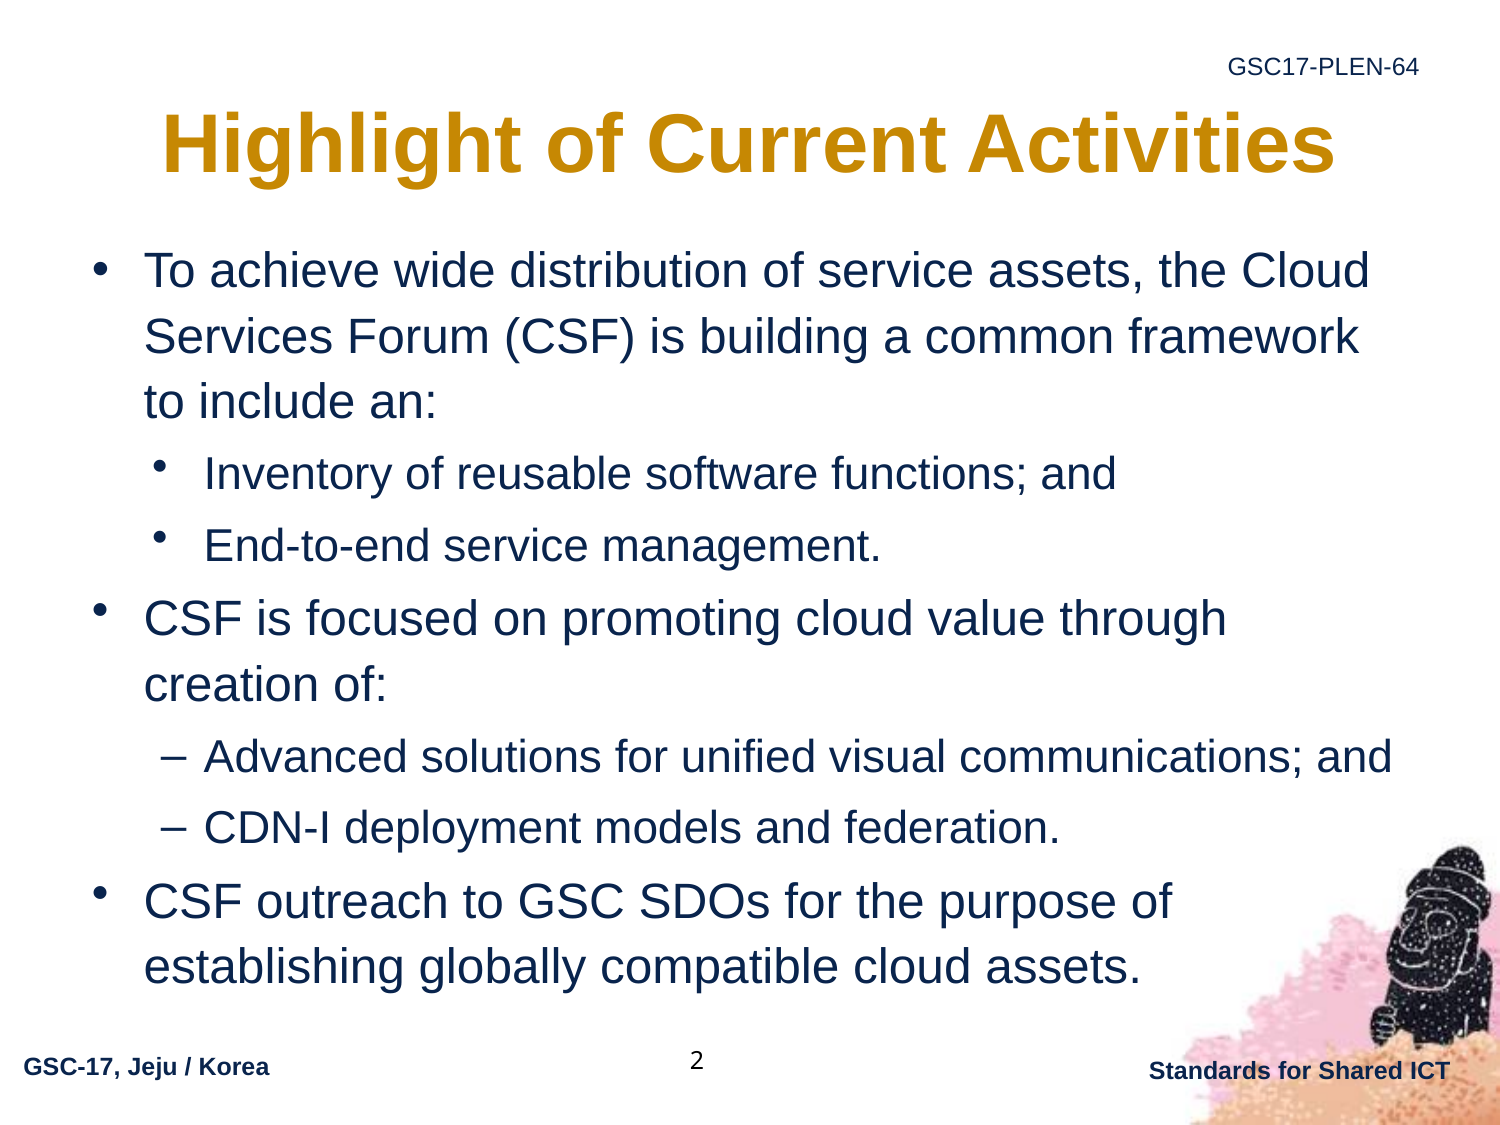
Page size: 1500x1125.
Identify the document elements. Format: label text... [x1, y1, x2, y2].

text_box 2 [674, 1028, 1488, 1094]
title Highlight of Current Activities [74, 44, 1426, 233]
picture [1171, 832, 1500, 1125]
list To achieve wide distribution of service assets, the Cloud Services Forum (CSF) is building a common framework to include an: Inventory of reusable software functions; and End-to-end service management. CSF is focused on promoting cloud value through creation of: Advanced solutions for unified visual communications; and CDN-I deployment models and federation. CSF outreach to GSC SDOs for the purpose of establishing globally compatible cloud assets. [76, 224, 1427, 1029]
